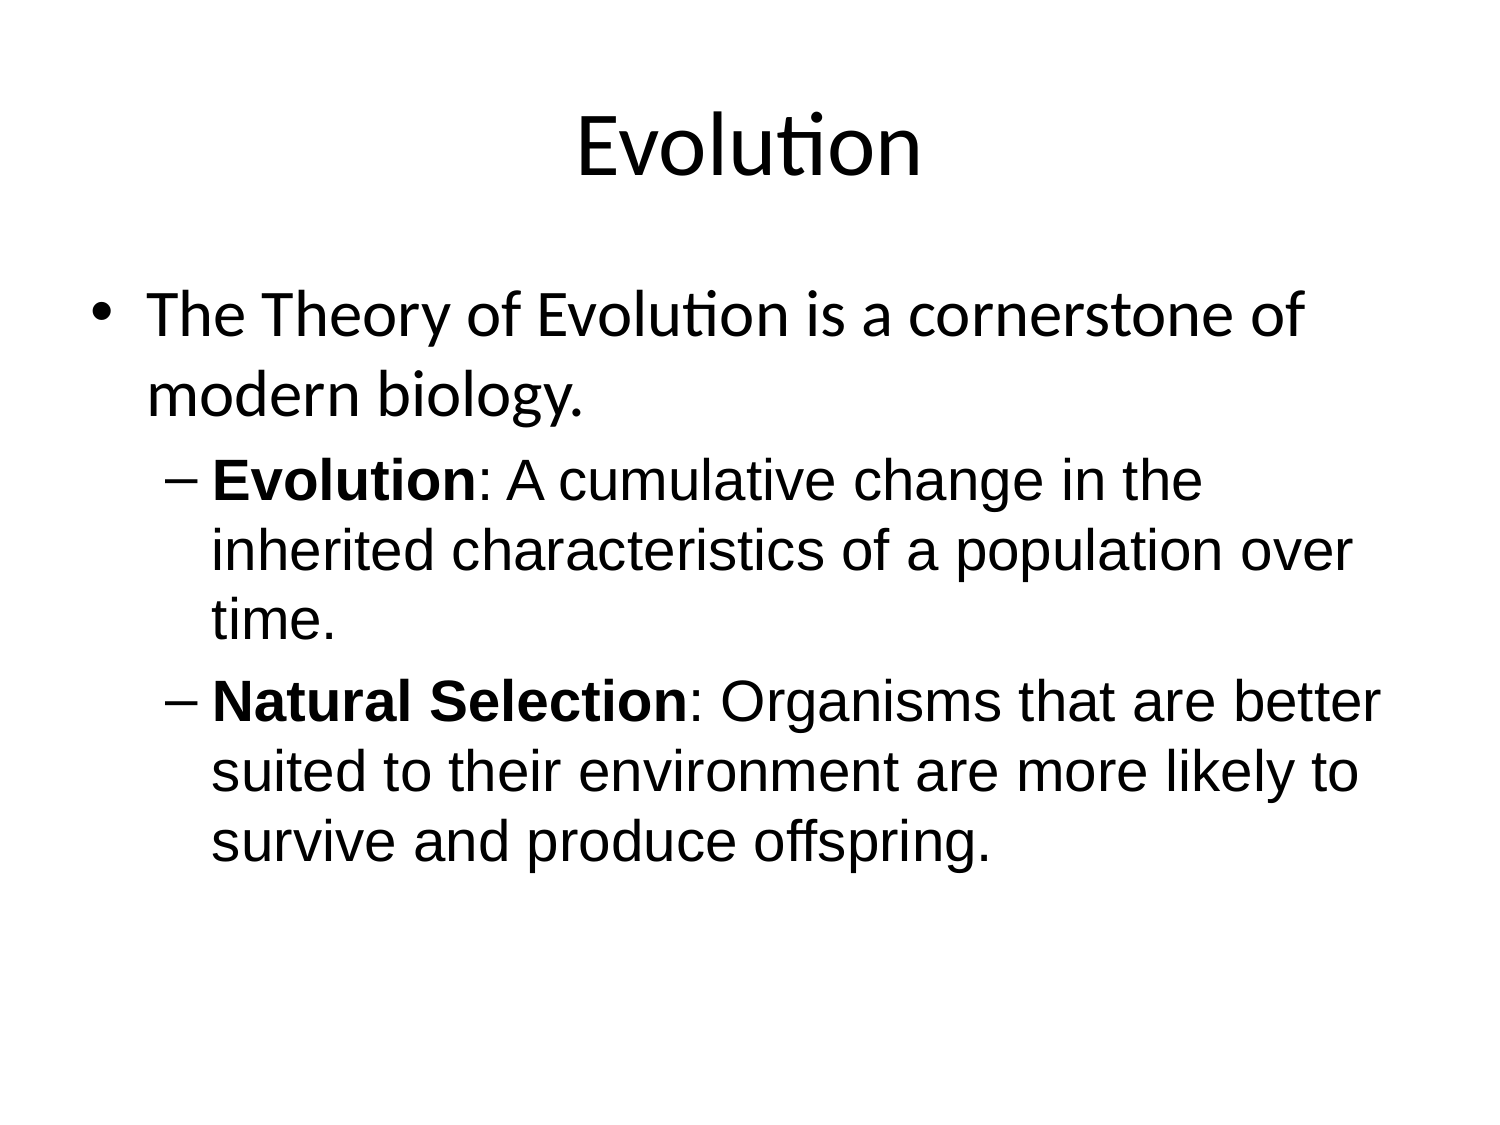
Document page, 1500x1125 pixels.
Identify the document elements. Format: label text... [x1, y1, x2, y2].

title Evolution [75, 45, 1425, 233]
list The Theory of Evolution is a cornerstone of modern biology. Evolution: A cumulative change in the inherited characteristics of a population over time. Natural Selection: Organisms that are better suited to their environment are more likely to survive and produce offspring. [75, 262, 1425, 1005]
